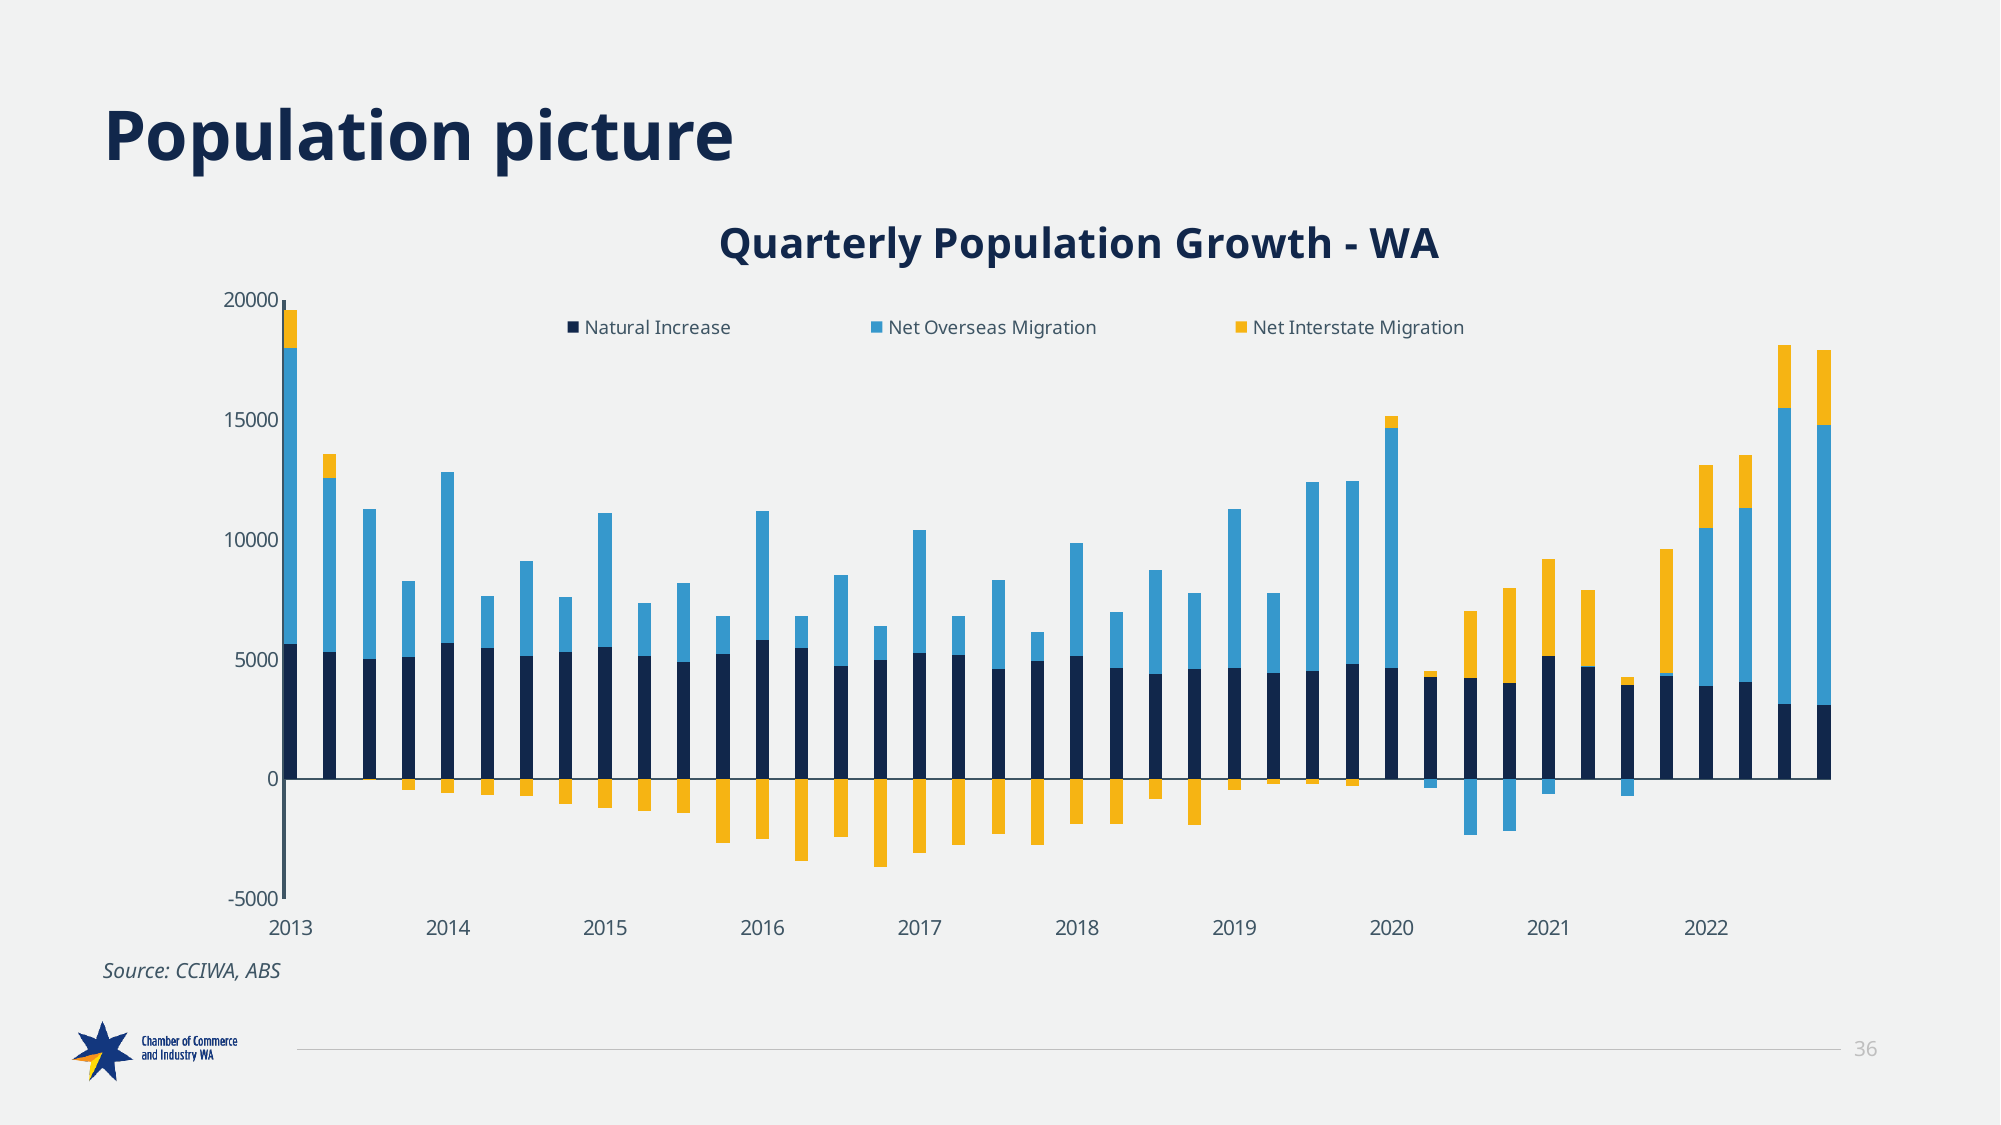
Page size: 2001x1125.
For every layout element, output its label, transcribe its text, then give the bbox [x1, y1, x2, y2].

title Population picture [88, 84, 1912, 183]
picture [63, 1010, 245, 1091]
text_box Source: CCIWA, ABS [88, 949, 340, 995]
chart [147, 179, 1852, 946]
slide_number 36 [1816, 1019, 1893, 1080]
